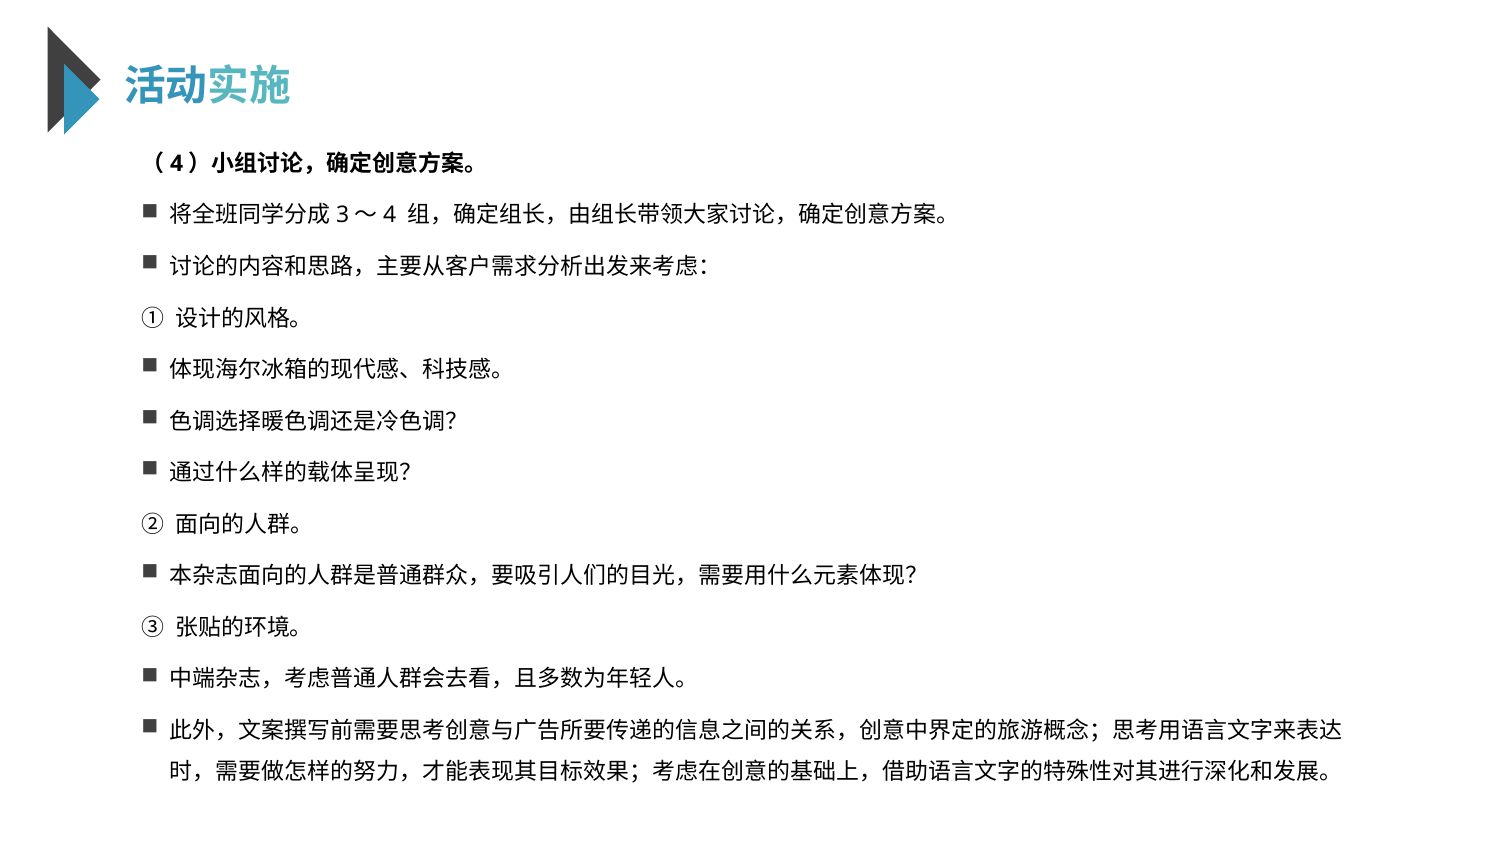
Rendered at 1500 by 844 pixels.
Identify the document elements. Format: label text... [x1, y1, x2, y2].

text_box [64, 63, 100, 135]
text_box （4）小组讨论，确定创意方案。 将全班同学分成3～4 组，确定组长，由组长带领大家讨论，确定创意方案。 讨论的内容和思路，主要从客户需求分析出发来考虑： ① 设计的风格。 体现海尔冰箱的现代感、科技感。 色调选择暖色调还是冷色调？ 通过什么样的载体呈现？ ② 面向的人群。 本杂志面向的人群是普通群众，要吸引人们的目光，需要用什么元素体现？ ③ 张贴的环境。 中端杂志，考虑普通人群会去看，且多数为年轻人。 此外，文案撰写前需要思考创意与广告所要传递的信息之间的关系，创意中界定的旅游概念；思考用语言文字来表达时，需要做怎样的努力，才能表现其目标效果；考虑在创意的基础上，借助语言文字的特殊性对其进行深化和发展。 [141, 134, 1358, 785]
text_box [47, 26, 101, 133]
text_box 活动实施 [124, 58, 292, 109]
